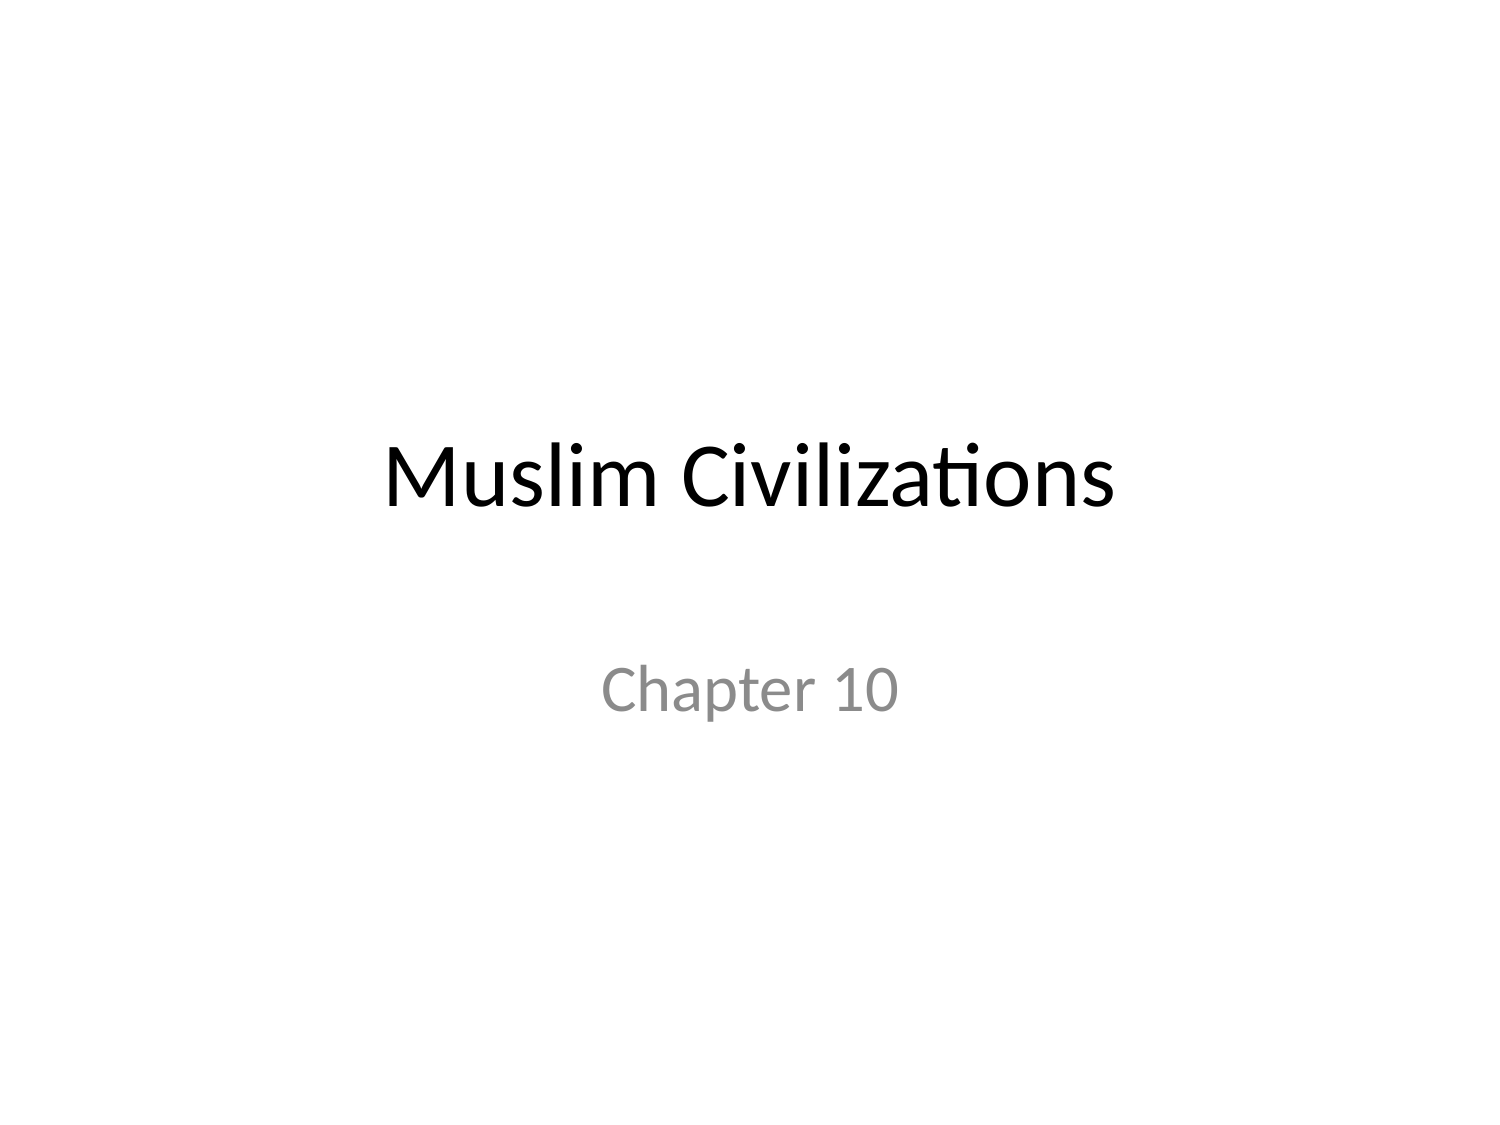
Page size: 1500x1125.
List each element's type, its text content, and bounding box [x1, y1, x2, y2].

subtitle Chapter 10 [225, 637, 1275, 925]
title Muslim Civilizations [112, 349, 1388, 591]
